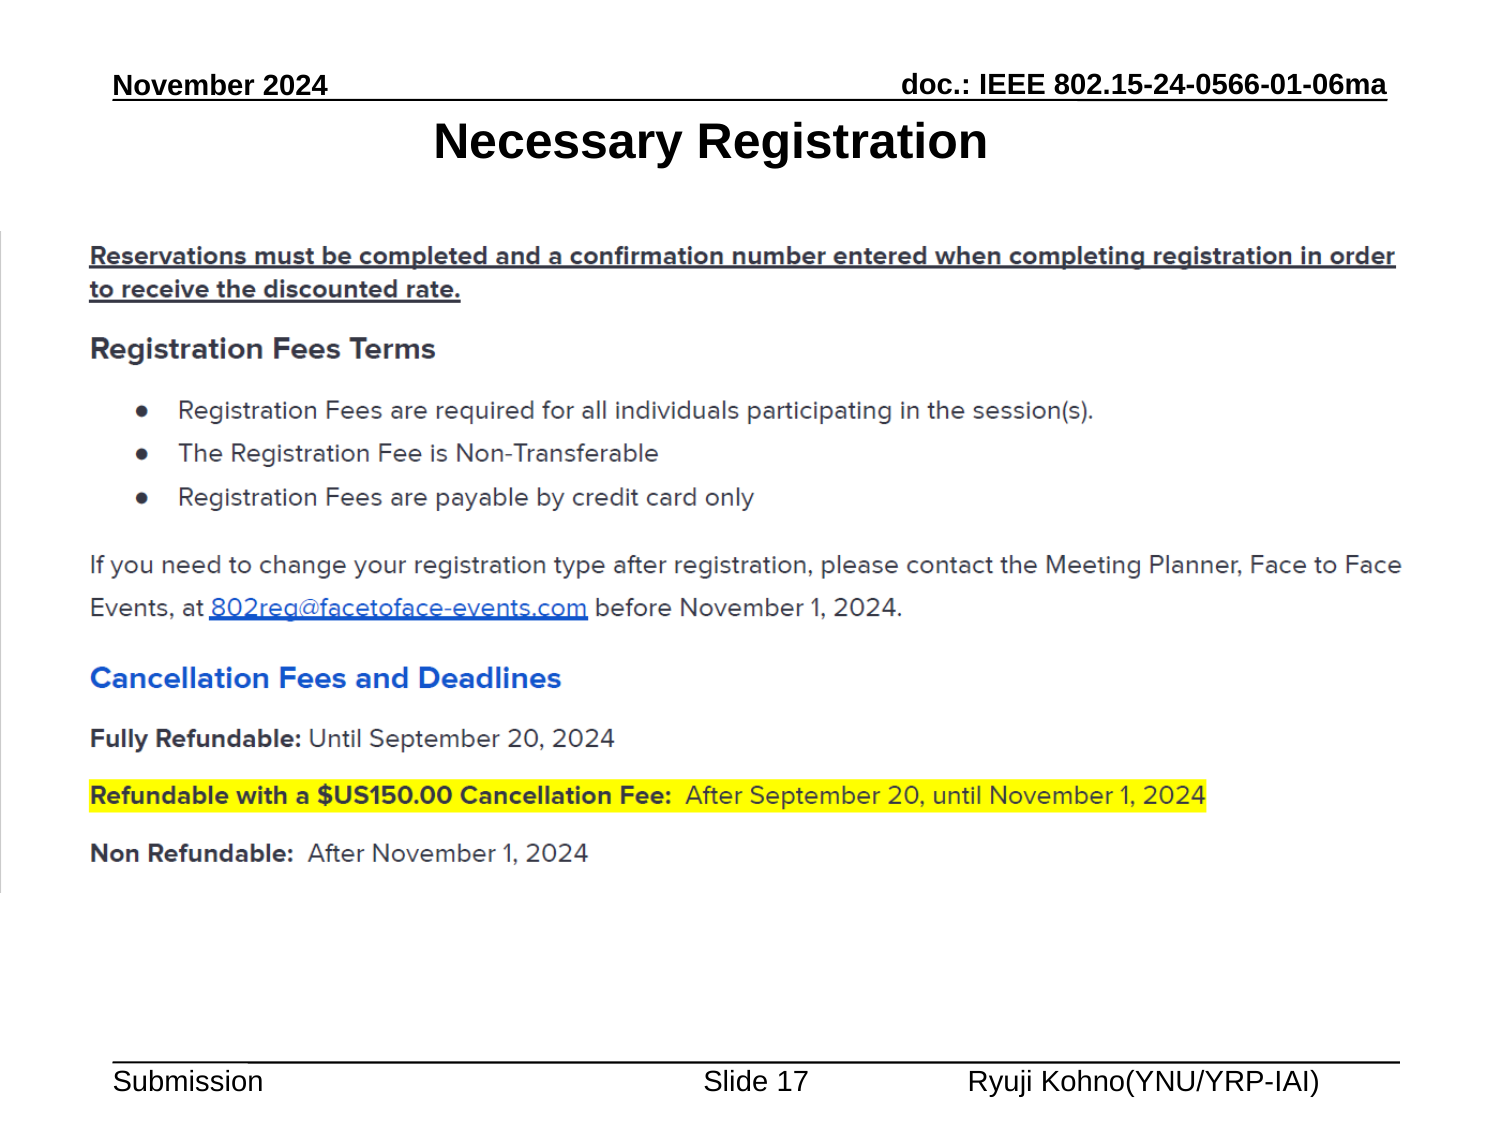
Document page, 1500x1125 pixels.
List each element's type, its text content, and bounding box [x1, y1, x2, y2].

slide_number Slide 17 [701, 1062, 811, 1098]
text_box Necessary Registration [418, 100, 1169, 176]
picture [0, 231, 1500, 894]
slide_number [112, 65, 375, 101]
